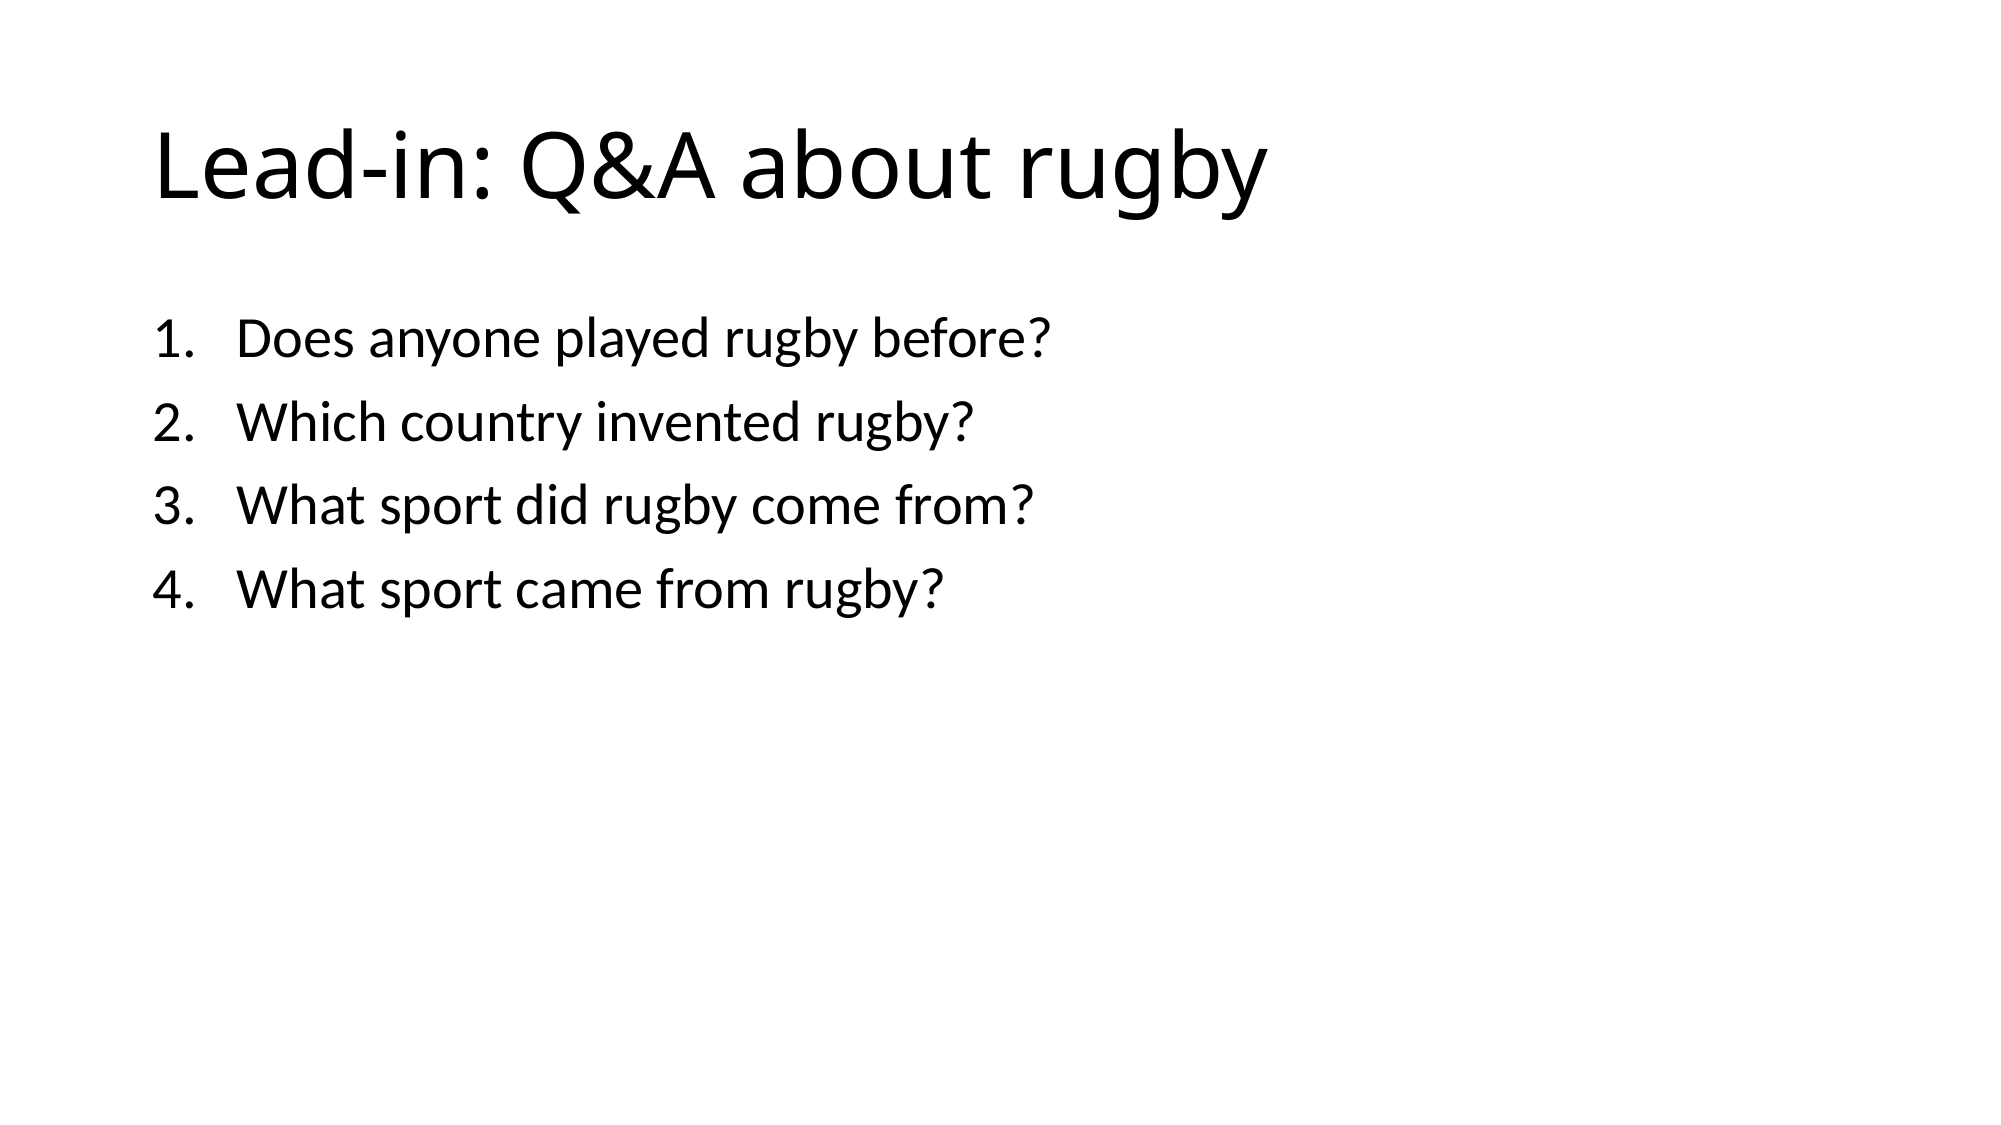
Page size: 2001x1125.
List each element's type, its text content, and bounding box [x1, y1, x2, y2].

title Lead-in: Q&A about rugby [137, 59, 1863, 278]
list Does anyone played rugby before? Which country invented rugby? What sport did rugby come from? What sport came from rugby? [137, 299, 1863, 1014]
